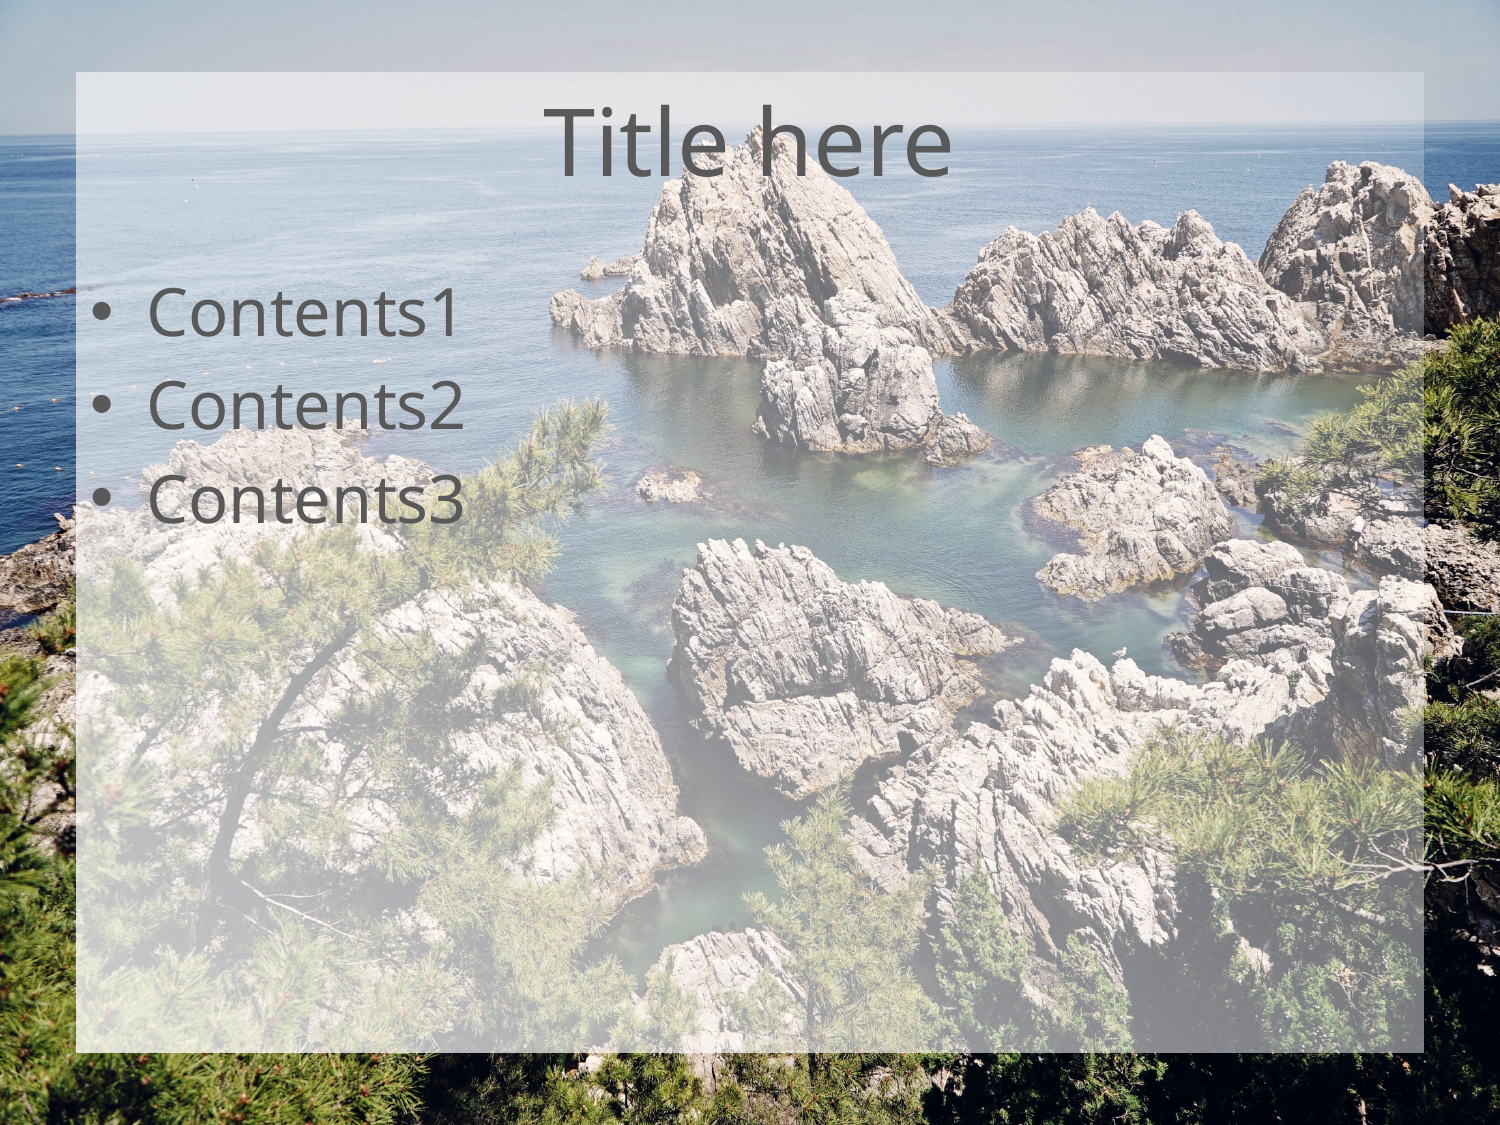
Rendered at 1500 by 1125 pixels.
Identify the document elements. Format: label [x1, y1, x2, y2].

text_box [0, 0, 1500, 1125]
